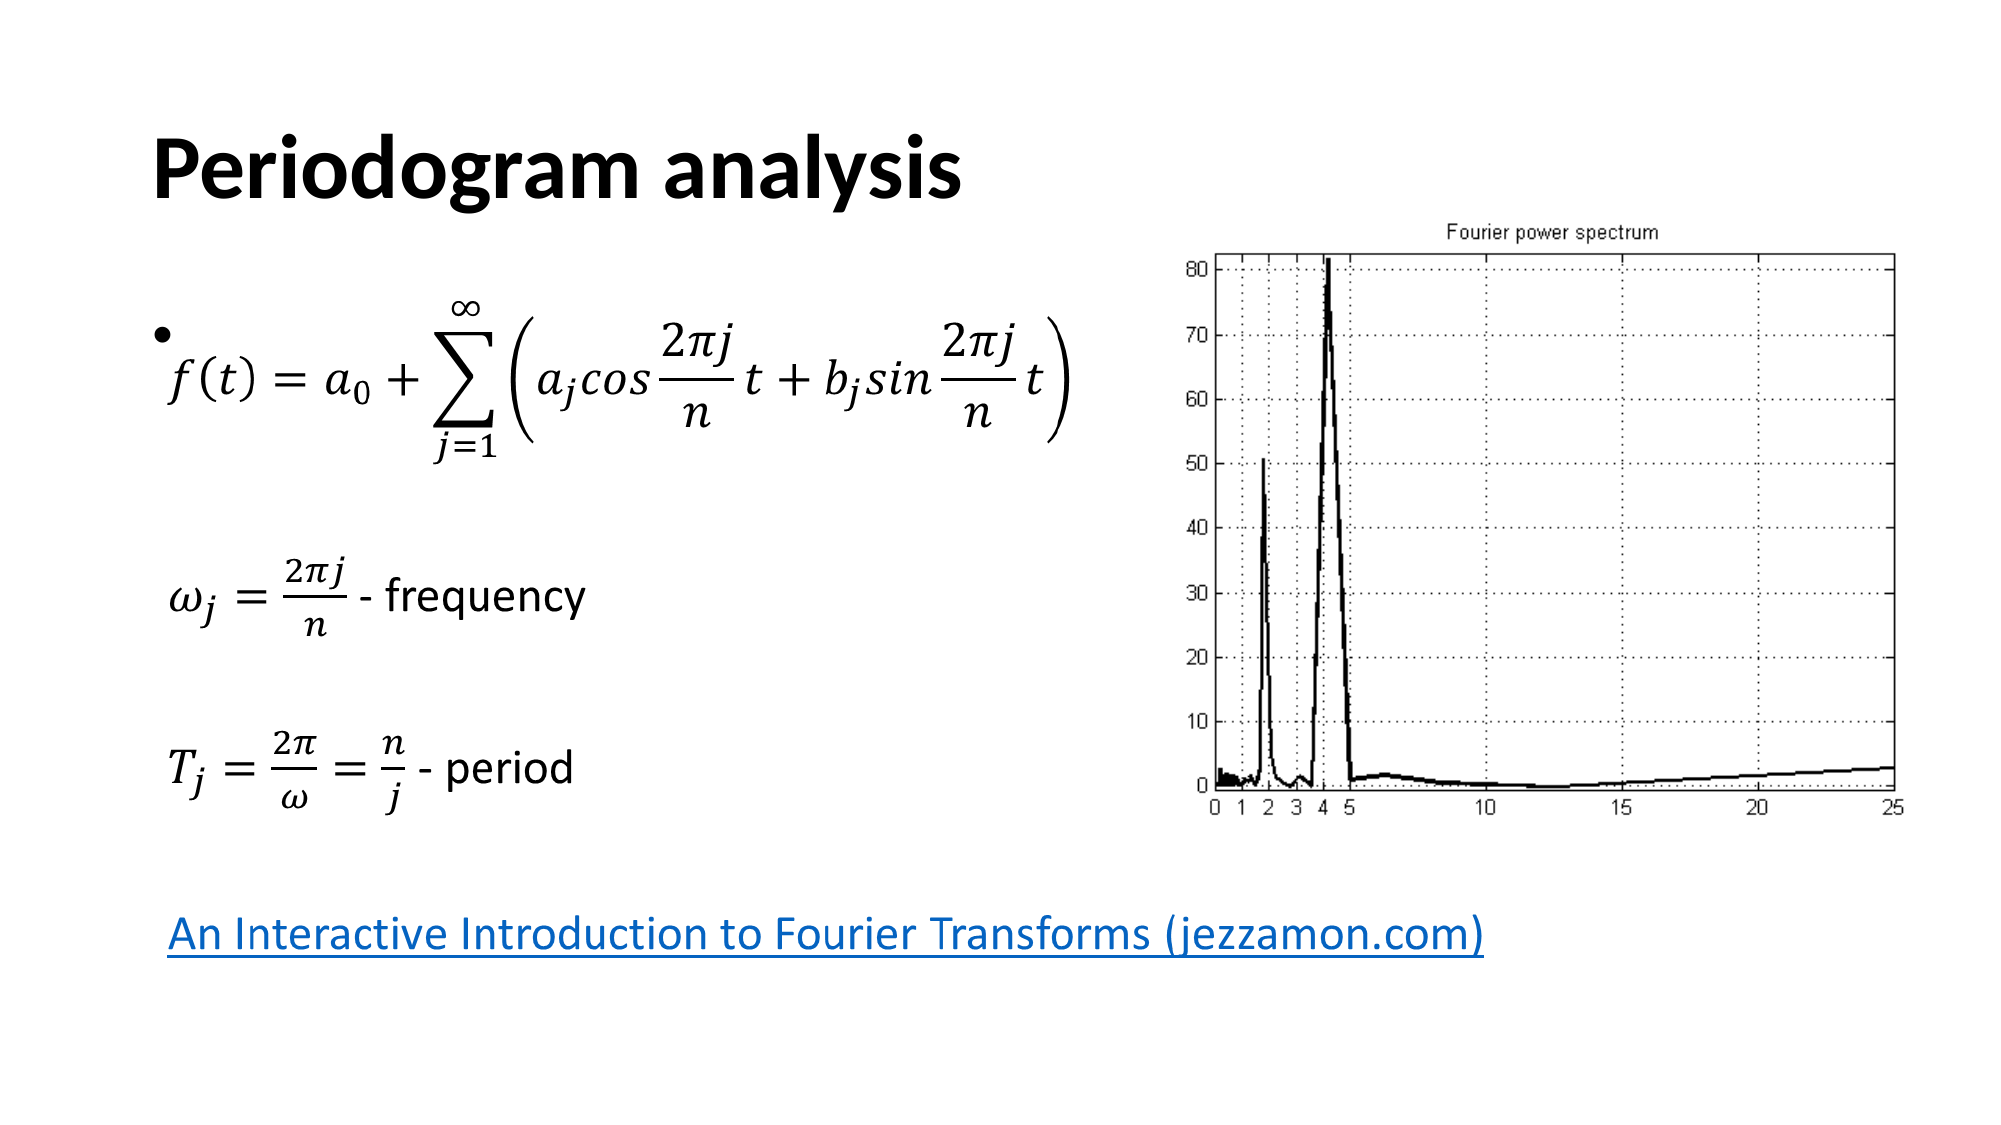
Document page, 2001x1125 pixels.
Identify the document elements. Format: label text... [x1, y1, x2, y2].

picture [1101, 205, 1977, 863]
list [137, 299, 1863, 1014]
title Periodogram analysis [137, 59, 1863, 278]
